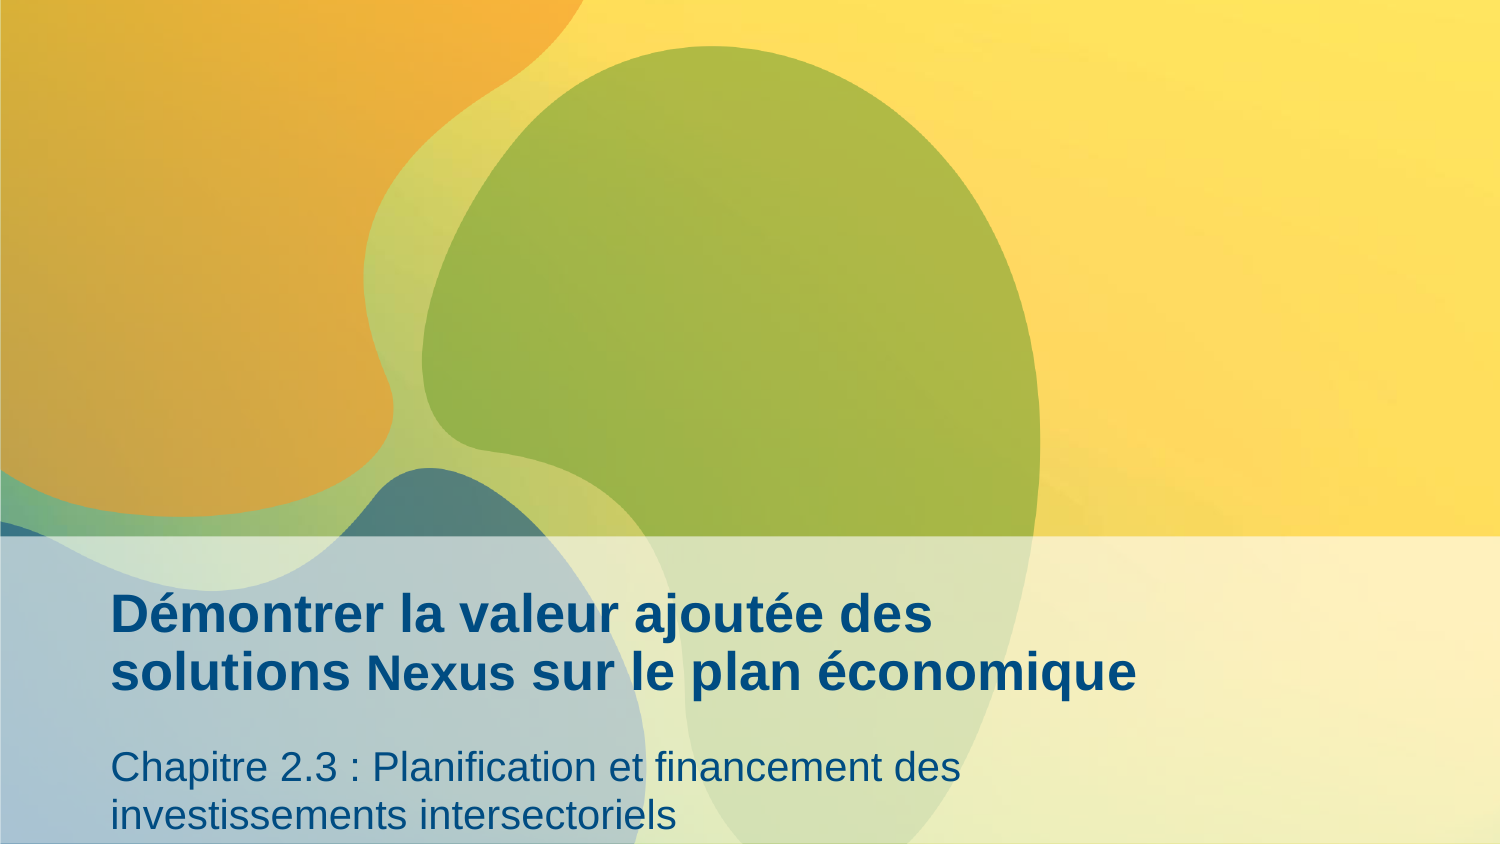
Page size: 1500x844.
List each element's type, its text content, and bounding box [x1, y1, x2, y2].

list Chapitre 2.3 : Planification et financement des investissements intersectoriels [95, 736, 1165, 844]
picture [0, 0, 1500, 536]
title Démontrer la valeur ajoutée des solutions Nexus sur le plan économique [95, 577, 1165, 711]
